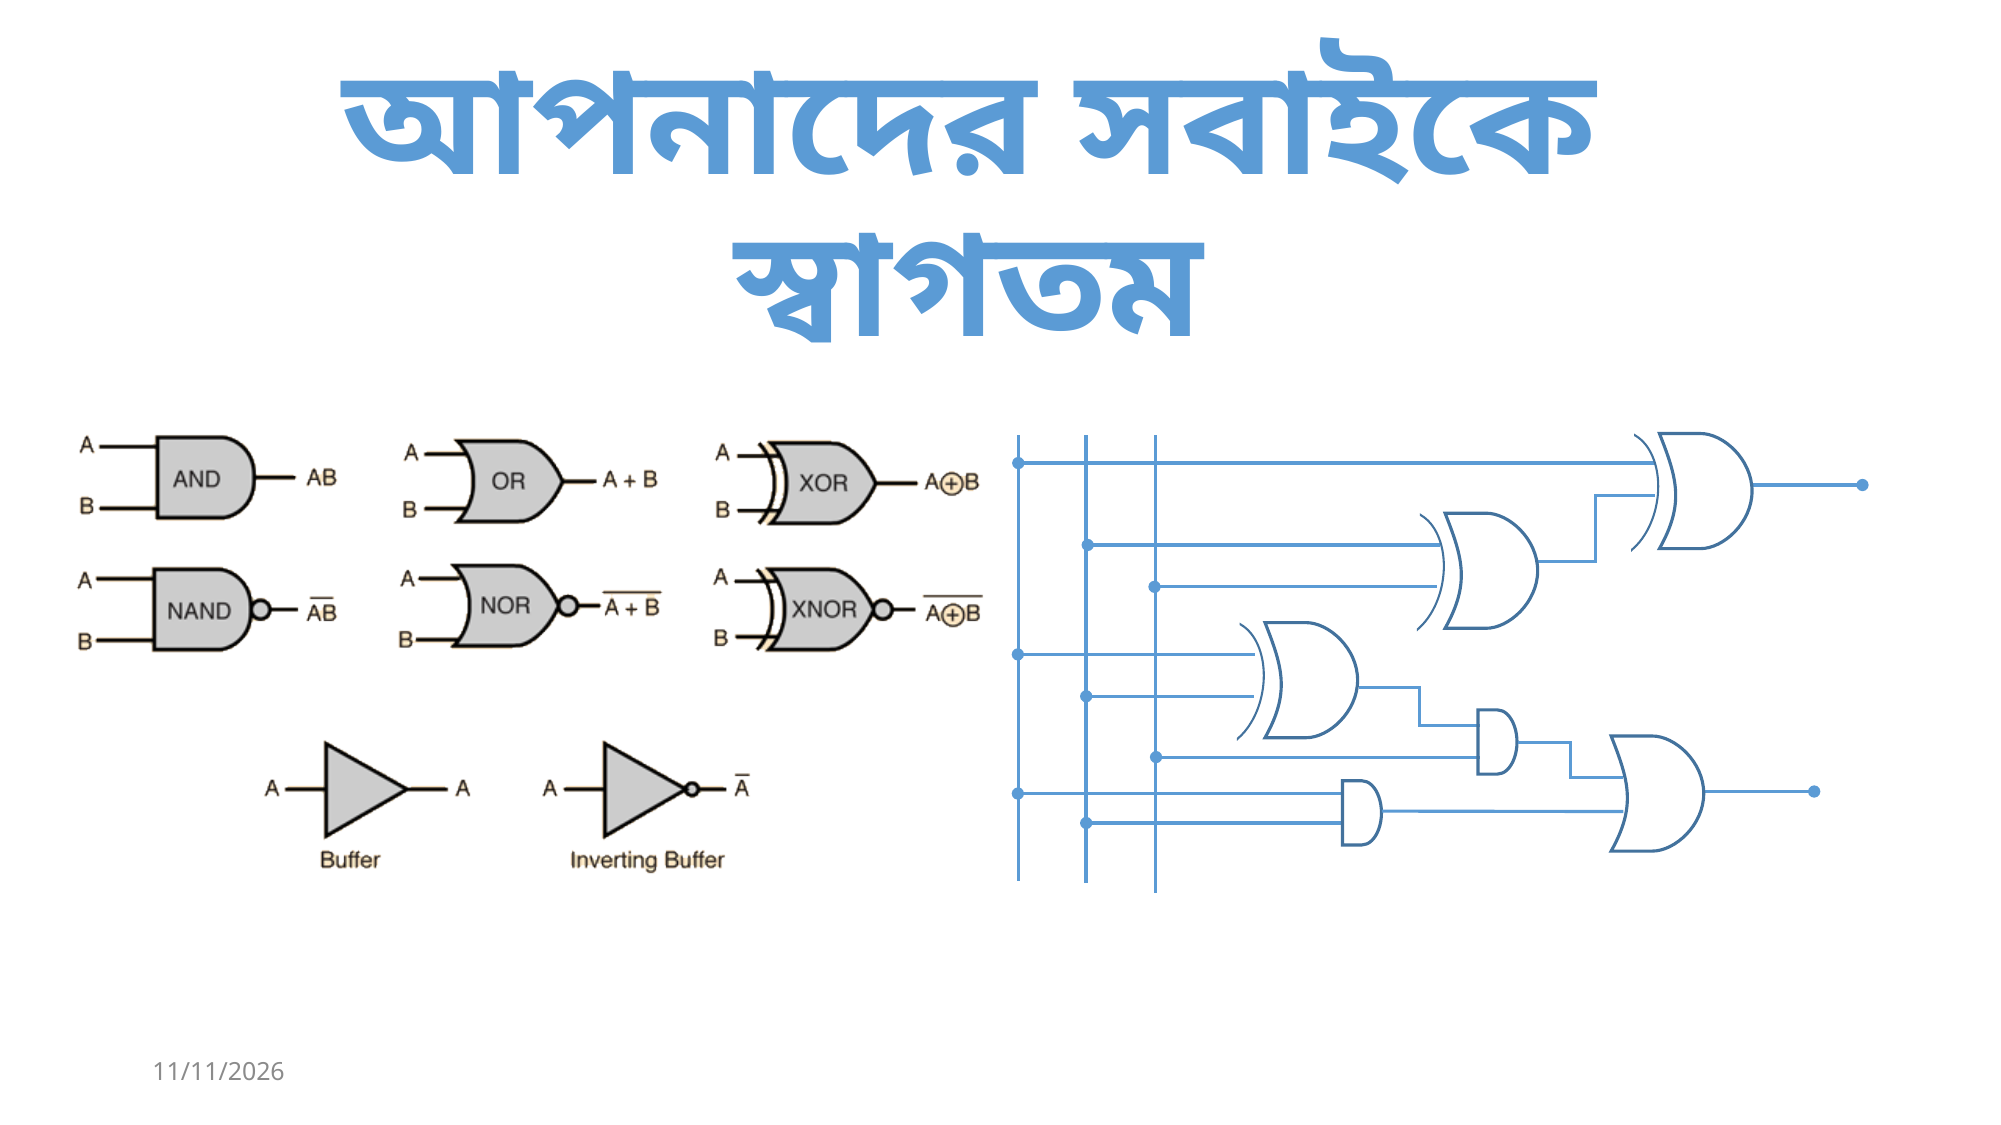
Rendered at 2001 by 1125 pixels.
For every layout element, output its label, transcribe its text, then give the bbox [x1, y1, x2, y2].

title আপনাদের সবাইকে স্বাগতম [293, 150, 1644, 263]
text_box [1017, 430, 1863, 894]
picture [60, 418, 999, 894]
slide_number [137, 1042, 588, 1103]
